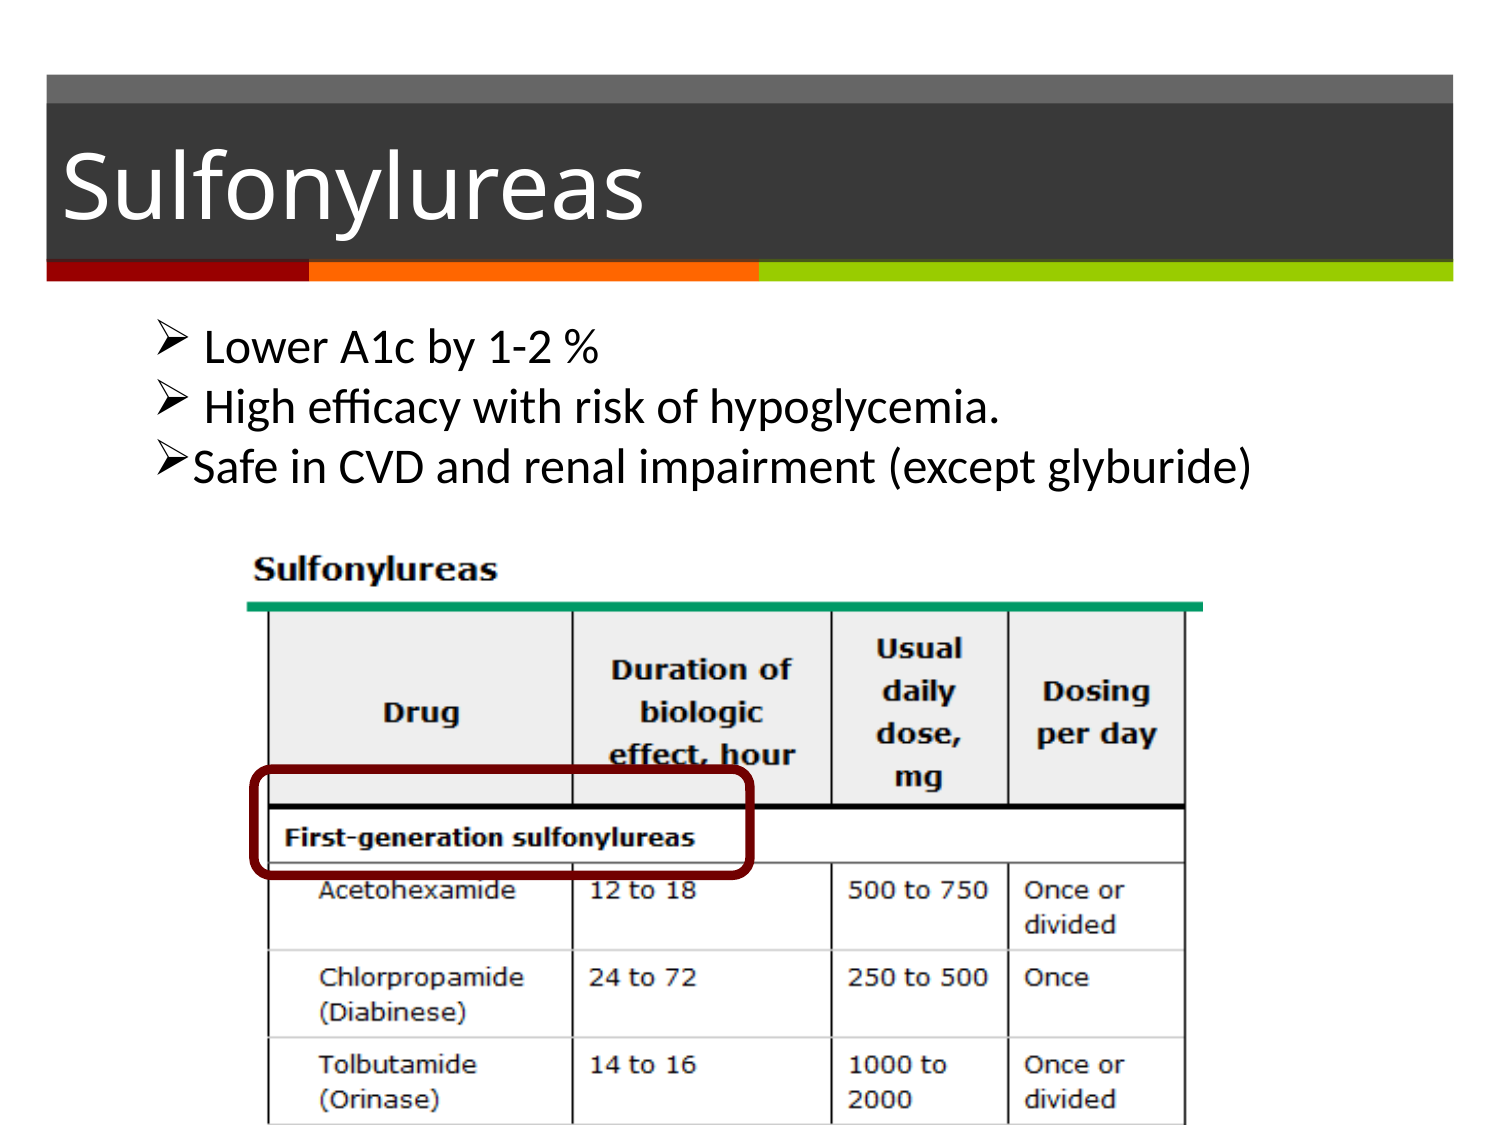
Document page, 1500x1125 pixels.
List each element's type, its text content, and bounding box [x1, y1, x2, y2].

title Sulfonylureas [46, 103, 1454, 263]
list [194, 517, 1212, 1125]
text_box Lower A1c by 1-2 % High efficacy with risk of hypoglycemia. Safe in CVD and renal impairment (except glyburide) [138, 306, 1348, 561]
